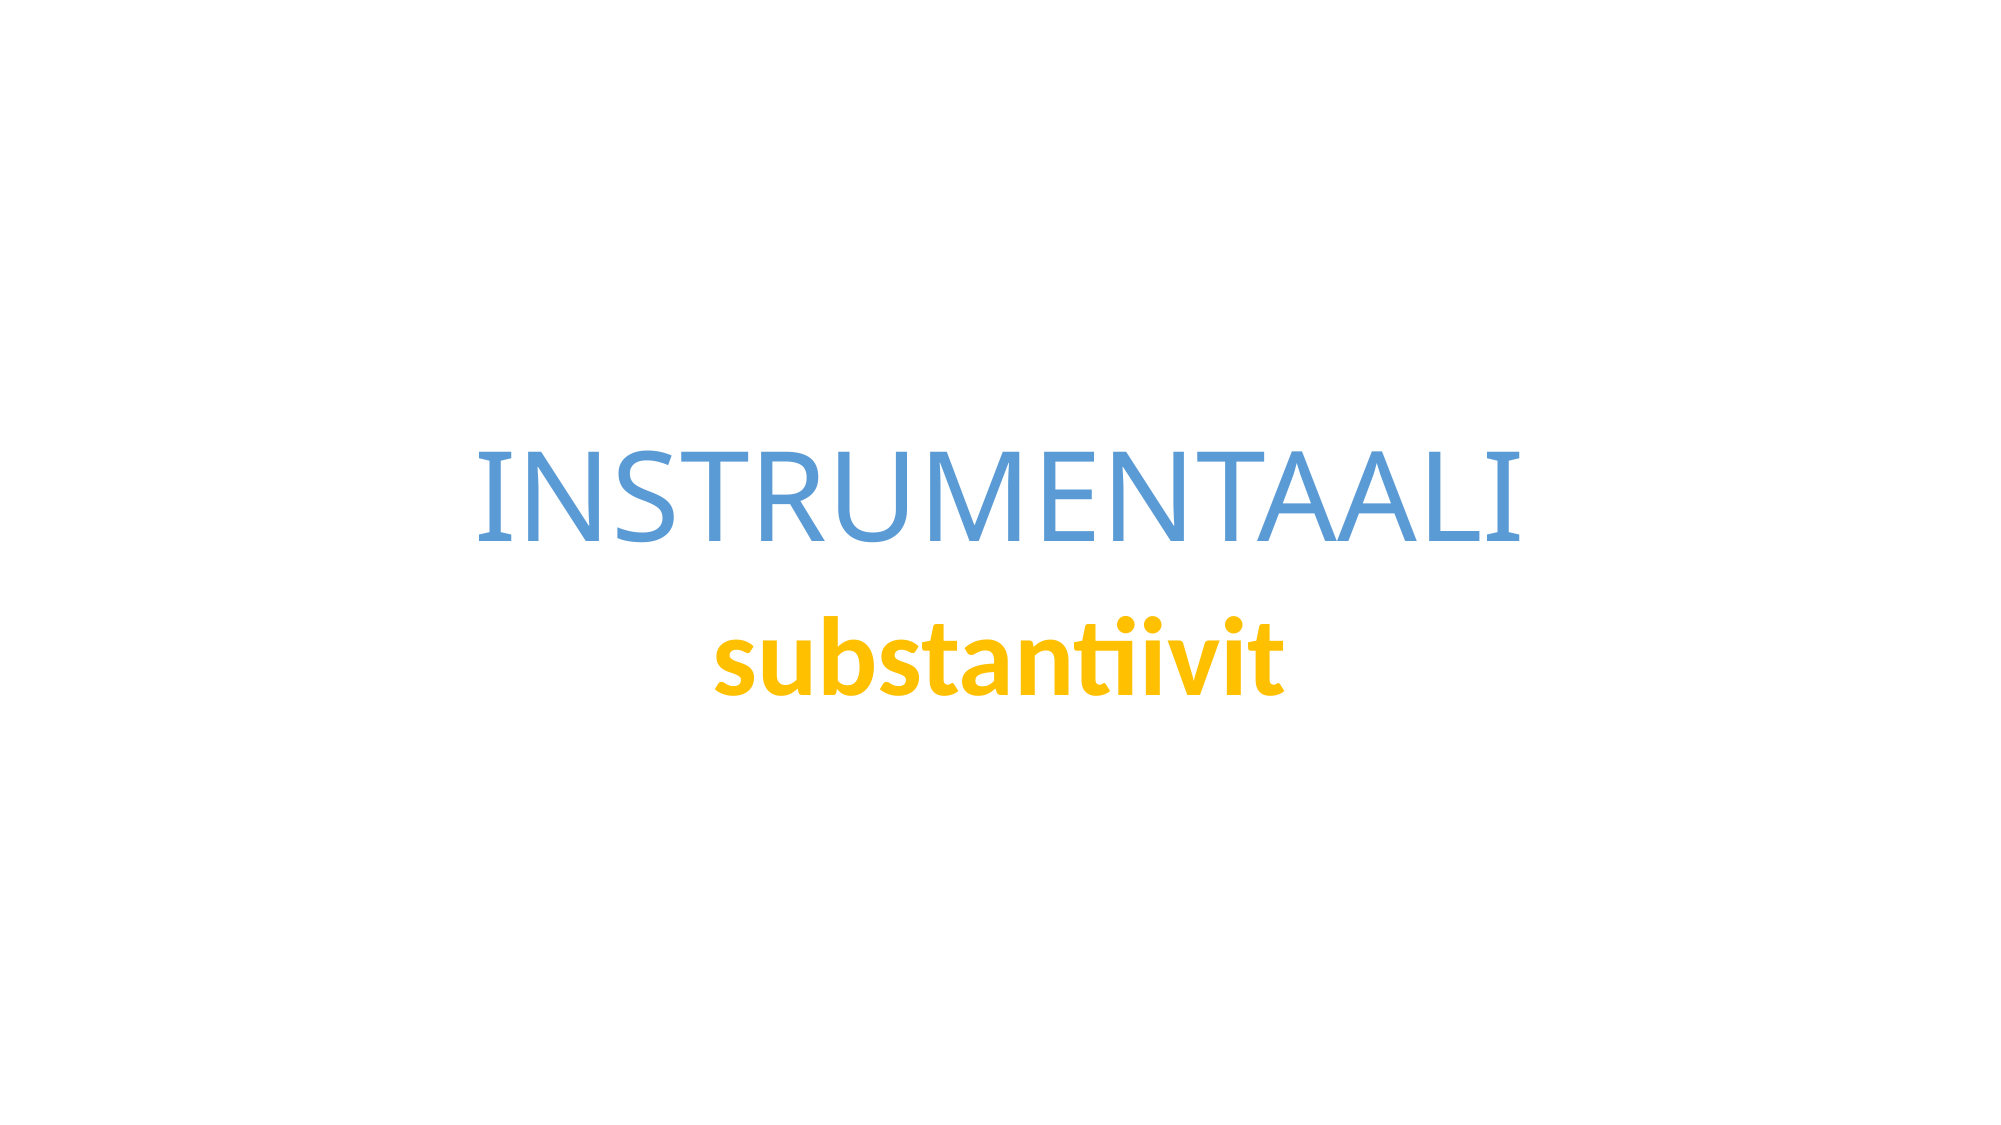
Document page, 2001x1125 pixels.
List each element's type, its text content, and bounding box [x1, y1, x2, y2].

subtitle substantiivit [249, 590, 1750, 863]
title INSTRUMENTAALI [249, 184, 1750, 576]
